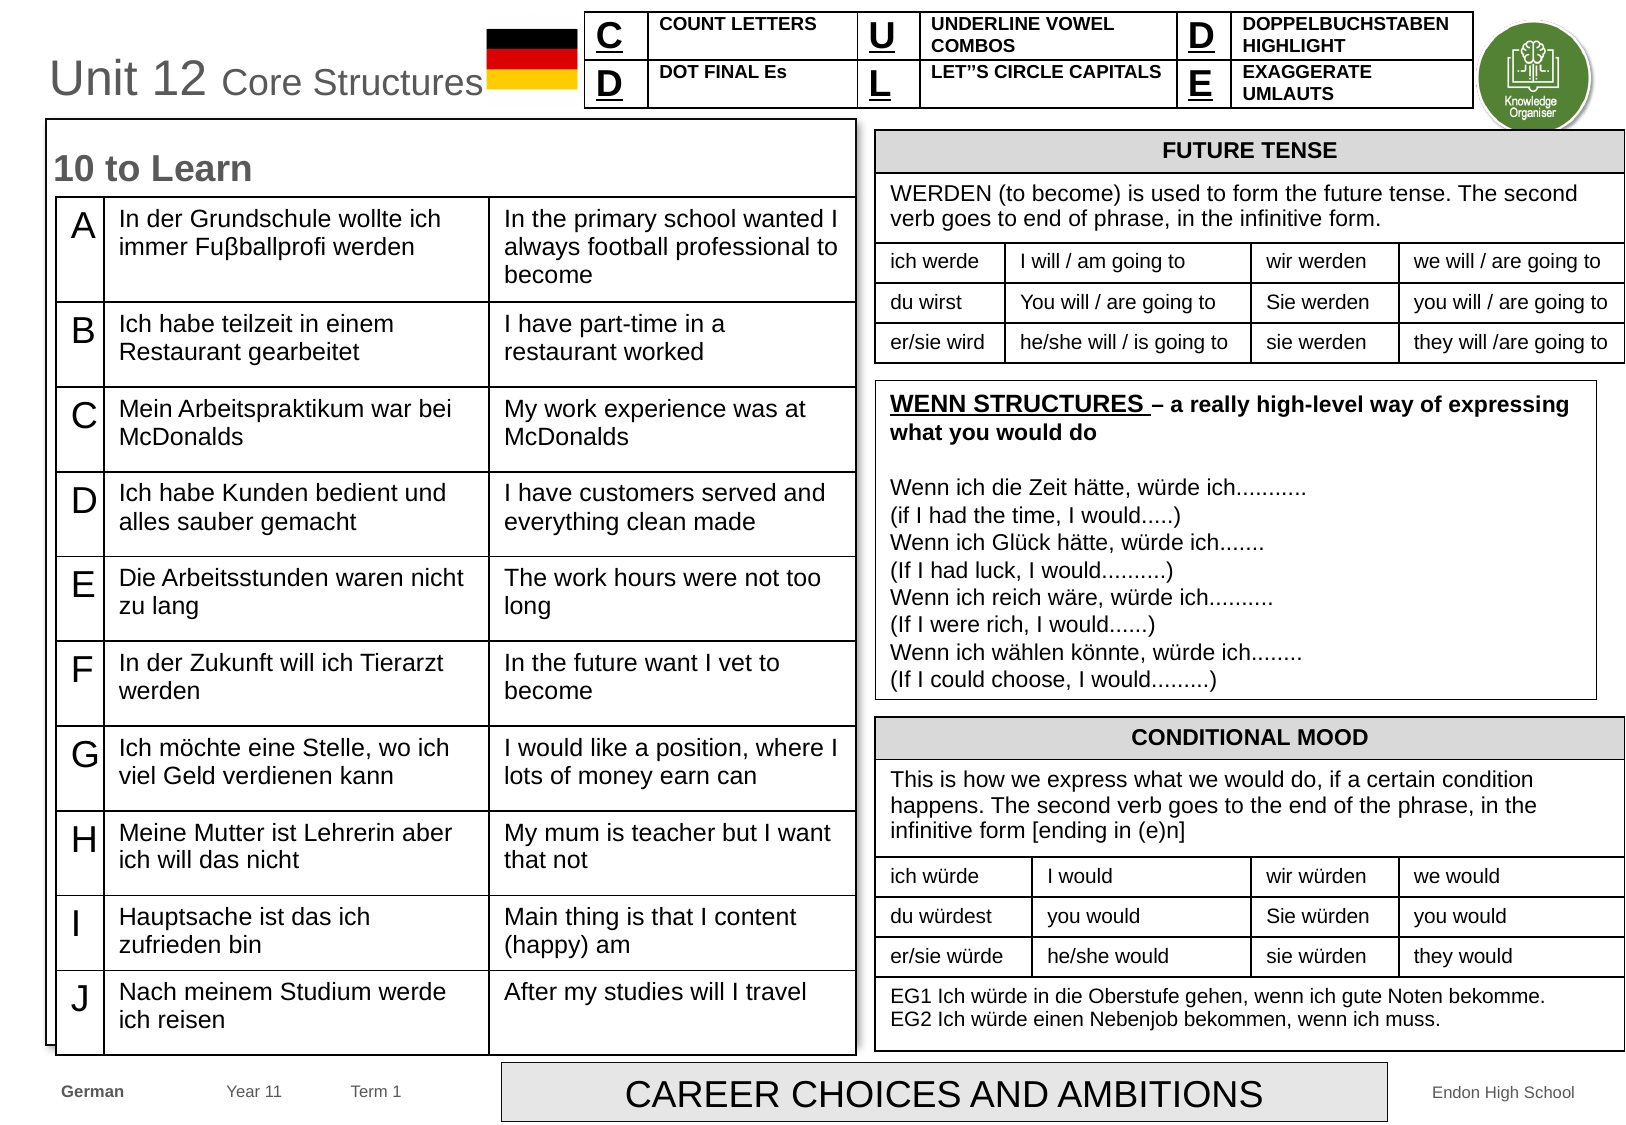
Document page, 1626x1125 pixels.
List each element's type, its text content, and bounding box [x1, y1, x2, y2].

table_header FUTURE TENSE [876, 131, 1624, 172]
table_cell I would [1033, 858, 1250, 896]
table_cell EXAGGERATE UMLAUTS [1232, 61, 1472, 107]
table_cell he/she would [1033, 938, 1250, 976]
table_cell The work hours were not too long [490, 557, 855, 640]
picture [486, 11, 578, 107]
picture [1472, 17, 1597, 142]
text_box 10 to Learn [38, 136, 268, 197]
table_cell LET’’S CIRCLE CAPITALS [921, 61, 1176, 107]
table_cell E [57, 557, 103, 640]
table_cell F [57, 642, 103, 725]
table_cell WERDEN (to become) is used to form the future tense. The second verb goes to end of phrase, in the infinitive form. [876, 174, 1624, 242]
table_cell we will / are going to [1400, 244, 1624, 282]
text_box [45, 118, 857, 196]
text_box Endon High School [1417, 1074, 1591, 1110]
table_cell Hauptsache ist das ich zufrieden bin [105, 896, 488, 970]
table_cell sie werden [1252, 324, 1398, 362]
table_cell Meine Mutter ist Lehrerin aber ich will das nicht [105, 812, 488, 895]
table_header C [585, 13, 647, 59]
table_cell E [1178, 61, 1230, 107]
table_cell wir werden [1252, 244, 1398, 282]
table_cell I have part-time in a restaurant worked [490, 303, 855, 386]
table_cell D [57, 473, 103, 556]
table_cell Nach meinem Studium werde ich reisen [105, 971, 488, 1054]
table_cell Sie werden [1252, 284, 1398, 322]
text_box Term 1 [335, 1073, 501, 1108]
table_header COUNT LETTERS [649, 13, 857, 59]
table_cell D [585, 61, 647, 107]
text_box Year 11 [211, 1073, 335, 1108]
table_cell du wirst [876, 284, 1004, 322]
text_box WENN STRUCTURES – a really high-level way of expressing what you would do Wenn ich die Zeit hätte, würde ich........... (if I had the time, I would.....) Wenn ich Glück hätte, würde ich....... (If I had luck, I would..........) Wenn ich reich wäre, würde ich.......... (If I were rich, I would......) Wenn ich wählen könnte, würde ich........ (If I could choose, I would.........) [875, 380, 1597, 700]
text_box [45, 197, 55, 1046]
table_cell Die Arbeitsstunden waren nicht zu lang [105, 557, 488, 640]
table_cell I will / am going to [1006, 244, 1250, 282]
table_cell they would [1400, 938, 1624, 976]
table_cell After my studies will I travel [490, 971, 855, 1054]
table_cell L [858, 61, 919, 107]
table_header A [57, 198, 103, 301]
table_cell he/she will / is going to [1006, 324, 1250, 362]
table_cell You will / are going to [1006, 284, 1250, 322]
table_cell wir würden [1252, 858, 1398, 896]
table_cell er/sie wird [876, 324, 1004, 362]
table_header In der Grundschule wollte ich immer Fuβballprofi werden [105, 198, 488, 301]
table_cell er/sie würde [876, 938, 1031, 976]
table_cell In the future want I vet to become [490, 642, 855, 725]
table_header U [858, 13, 919, 59]
table_cell My mum is teacher but I want that not [490, 812, 855, 895]
table_cell G [57, 727, 103, 810]
table_header DOPPELBUCHSTABEN HIGHLIGHT [1232, 13, 1472, 59]
table_cell This is how we express what we would do, if a certain condition happens. The second verb goes to the end of the phrase, in the infinitive form [ending in (e)n] [876, 760, 1624, 856]
table_cell we would [1400, 858, 1624, 896]
table_cell Mein Arbeitspraktikum war bei McDonalds [105, 388, 488, 471]
table_cell J [57, 971, 103, 1054]
table_cell Sie würden [1252, 898, 1398, 936]
table_header In the primary school wanted I always football professional to become [490, 198, 855, 301]
table_cell Ich möchte eine Stelle, wo ich viel Geld verdienen kann [105, 727, 488, 810]
table_cell I would like a position, where I lots of money earn can [490, 727, 855, 810]
table_cell Main thing is that I content (happy) am [490, 896, 855, 970]
table_cell du würdest [876, 898, 1031, 936]
table_cell EG1 Ich würde in die Oberstufe gehen, wenn ich gute Noten bekomme. EG2 Ich würde einen Nebenjob bekommen, wenn ich muss. [876, 978, 1624, 1050]
table_cell ich werde [876, 244, 1004, 282]
table_cell you would [1400, 898, 1624, 936]
table_cell Ich habe Kunden bedient und alles sauber gemacht [105, 473, 488, 556]
text_box CAREER CHOICES AND AMBITIONS [501, 1062, 1388, 1122]
table_header UNDERLINE VOWEL COMBOS [921, 13, 1176, 59]
table_cell DOT FINAL Es [649, 61, 857, 107]
table_cell I have customers served and everything clean made [490, 473, 855, 556]
table_cell B [57, 303, 103, 386]
table_header D [1178, 13, 1230, 59]
table_header CONDITIONAL MOOD [876, 718, 1624, 759]
table_cell H [57, 812, 103, 895]
table_cell My work experience was at McDonalds [490, 388, 855, 471]
table_cell C [57, 388, 103, 471]
table_cell In der Zukunft will ich Tierarzt werden [105, 642, 488, 725]
table_cell ich würde [876, 858, 1031, 896]
table_cell you will / are going to [1400, 284, 1624, 322]
table_cell they will /are going to [1400, 324, 1624, 362]
table_cell sie würden [1252, 938, 1398, 976]
table_cell I [57, 896, 103, 970]
text_box Unit 12 Core Structures [34, 37, 499, 113]
table_cell Ich habe teilzeit in einem Restaurant gearbeitet [105, 303, 488, 386]
table_cell you would [1033, 898, 1250, 936]
text_box German [46, 1073, 211, 1108]
